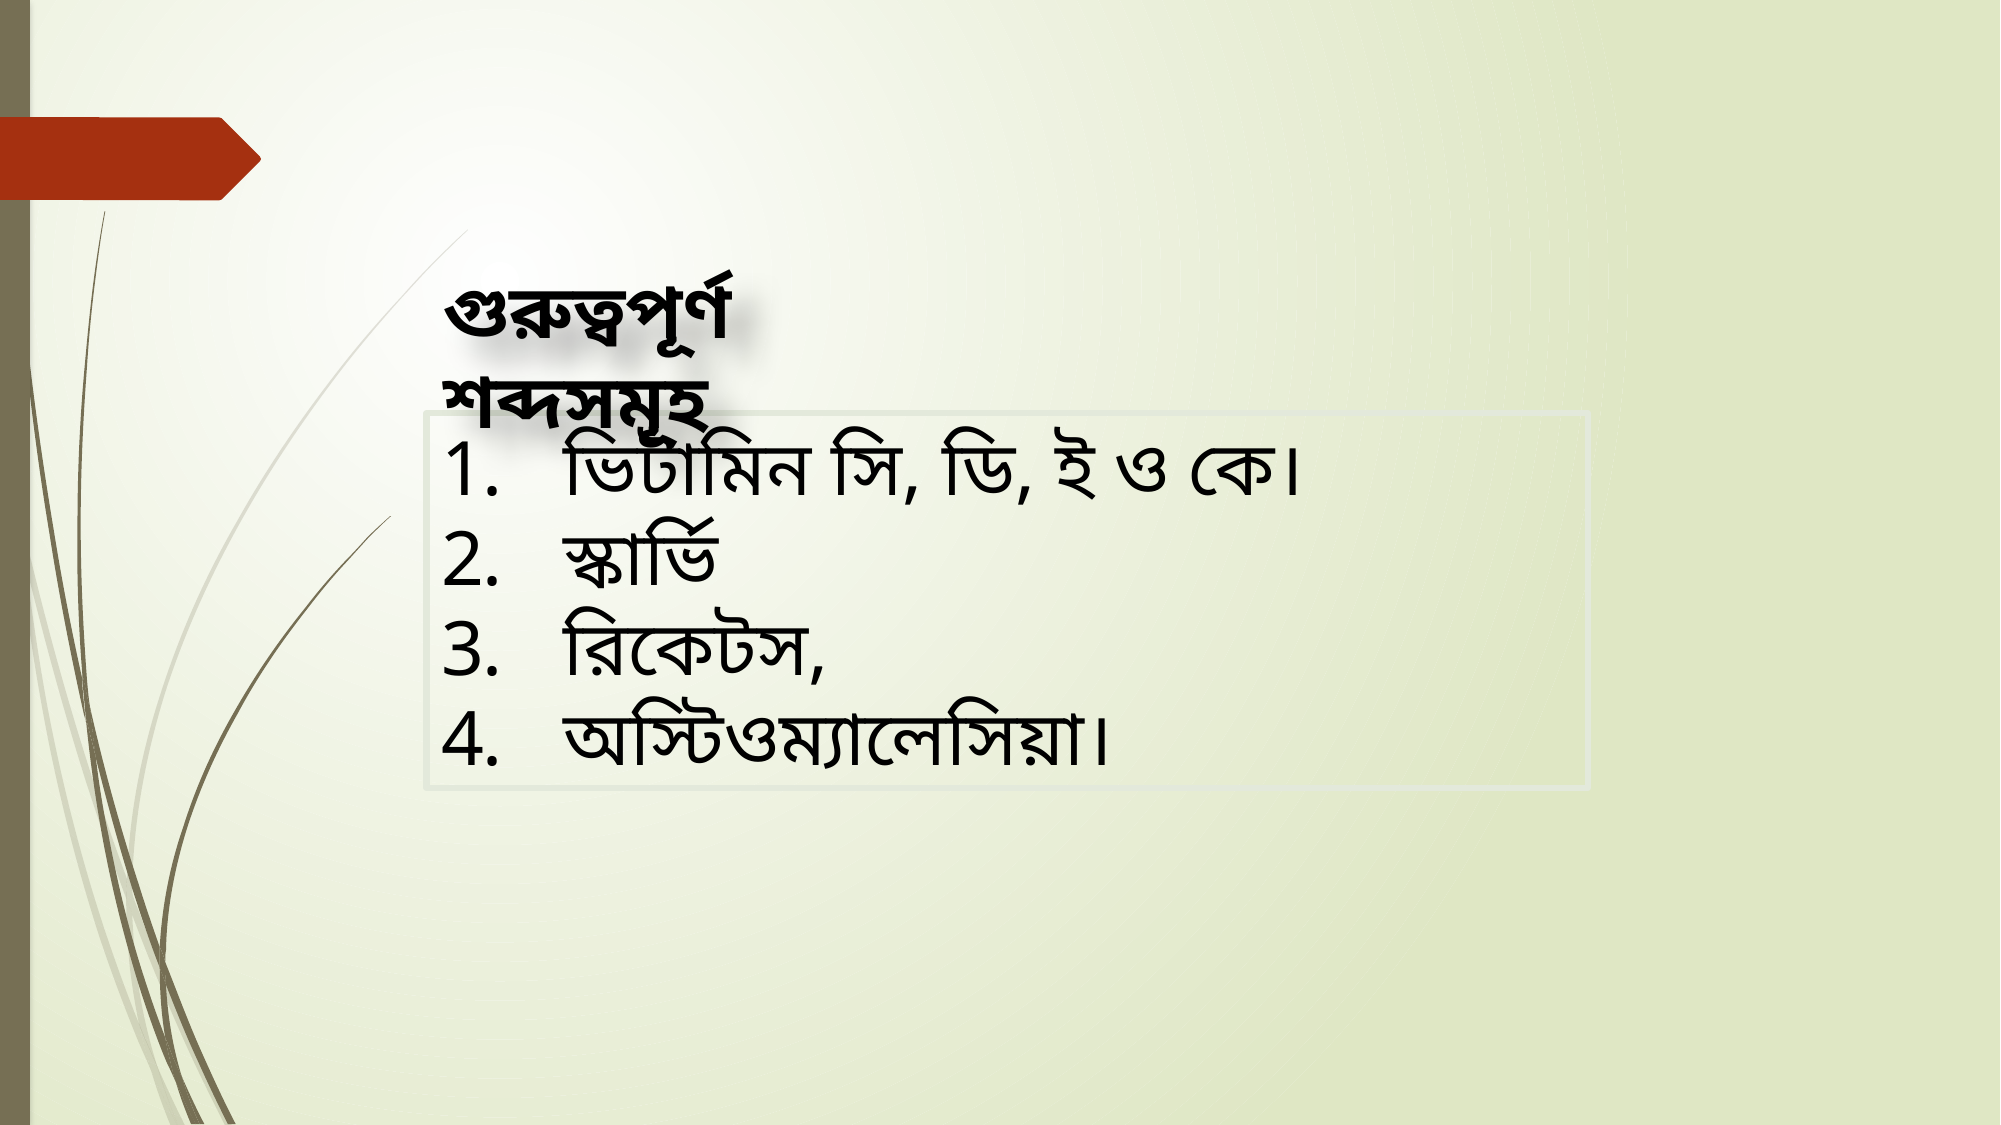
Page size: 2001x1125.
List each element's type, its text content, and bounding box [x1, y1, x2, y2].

text_box ভিটামিন সি, ডি, ই ও কে। স্কার্ভি রিকেটস, অস্টিওম্যালেসিয়া। [426, 413, 1588, 788]
text_box গুরুত্বপূর্ণ শব্দসমূহ [428, 256, 894, 452]
